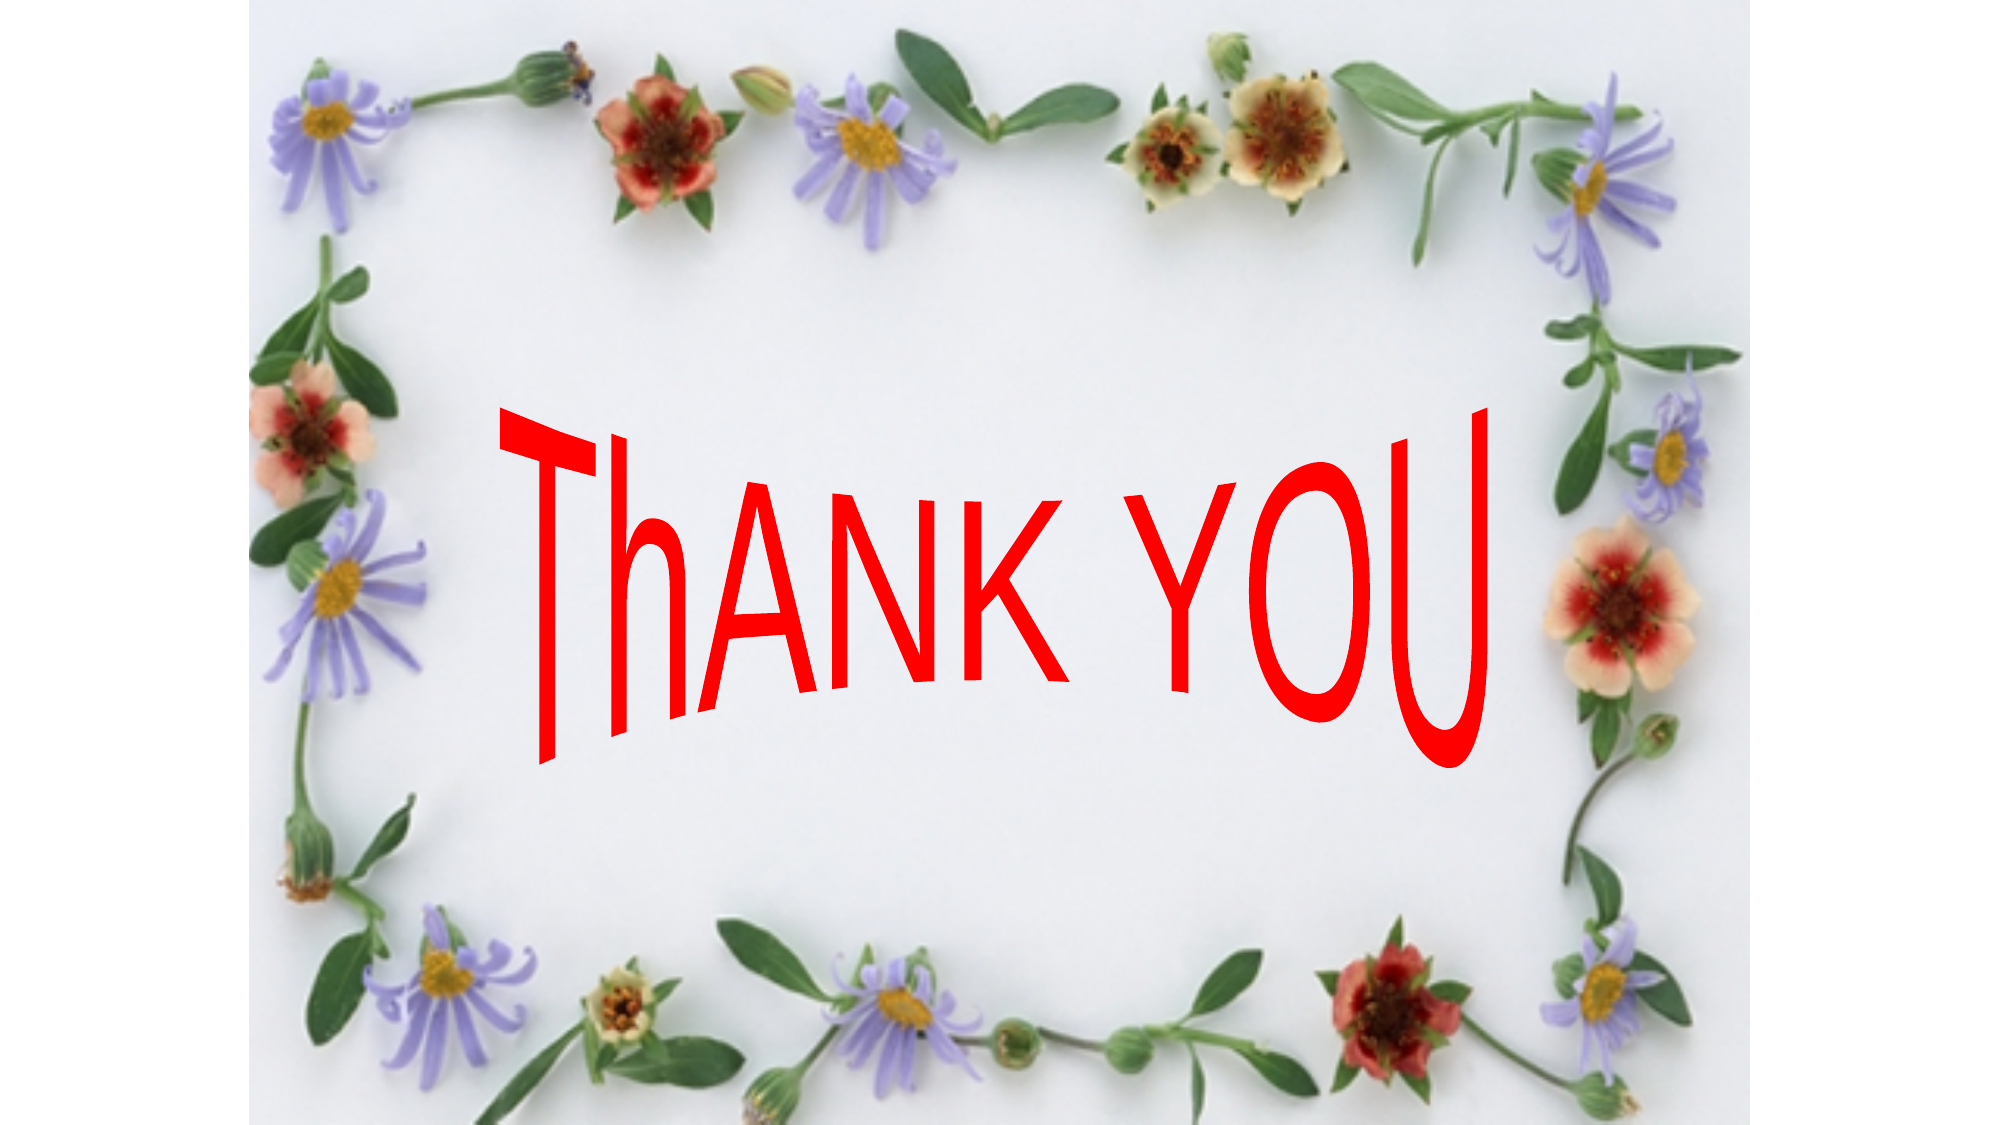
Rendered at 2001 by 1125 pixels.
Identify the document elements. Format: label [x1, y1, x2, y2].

picture [249, 0, 1751, 1125]
